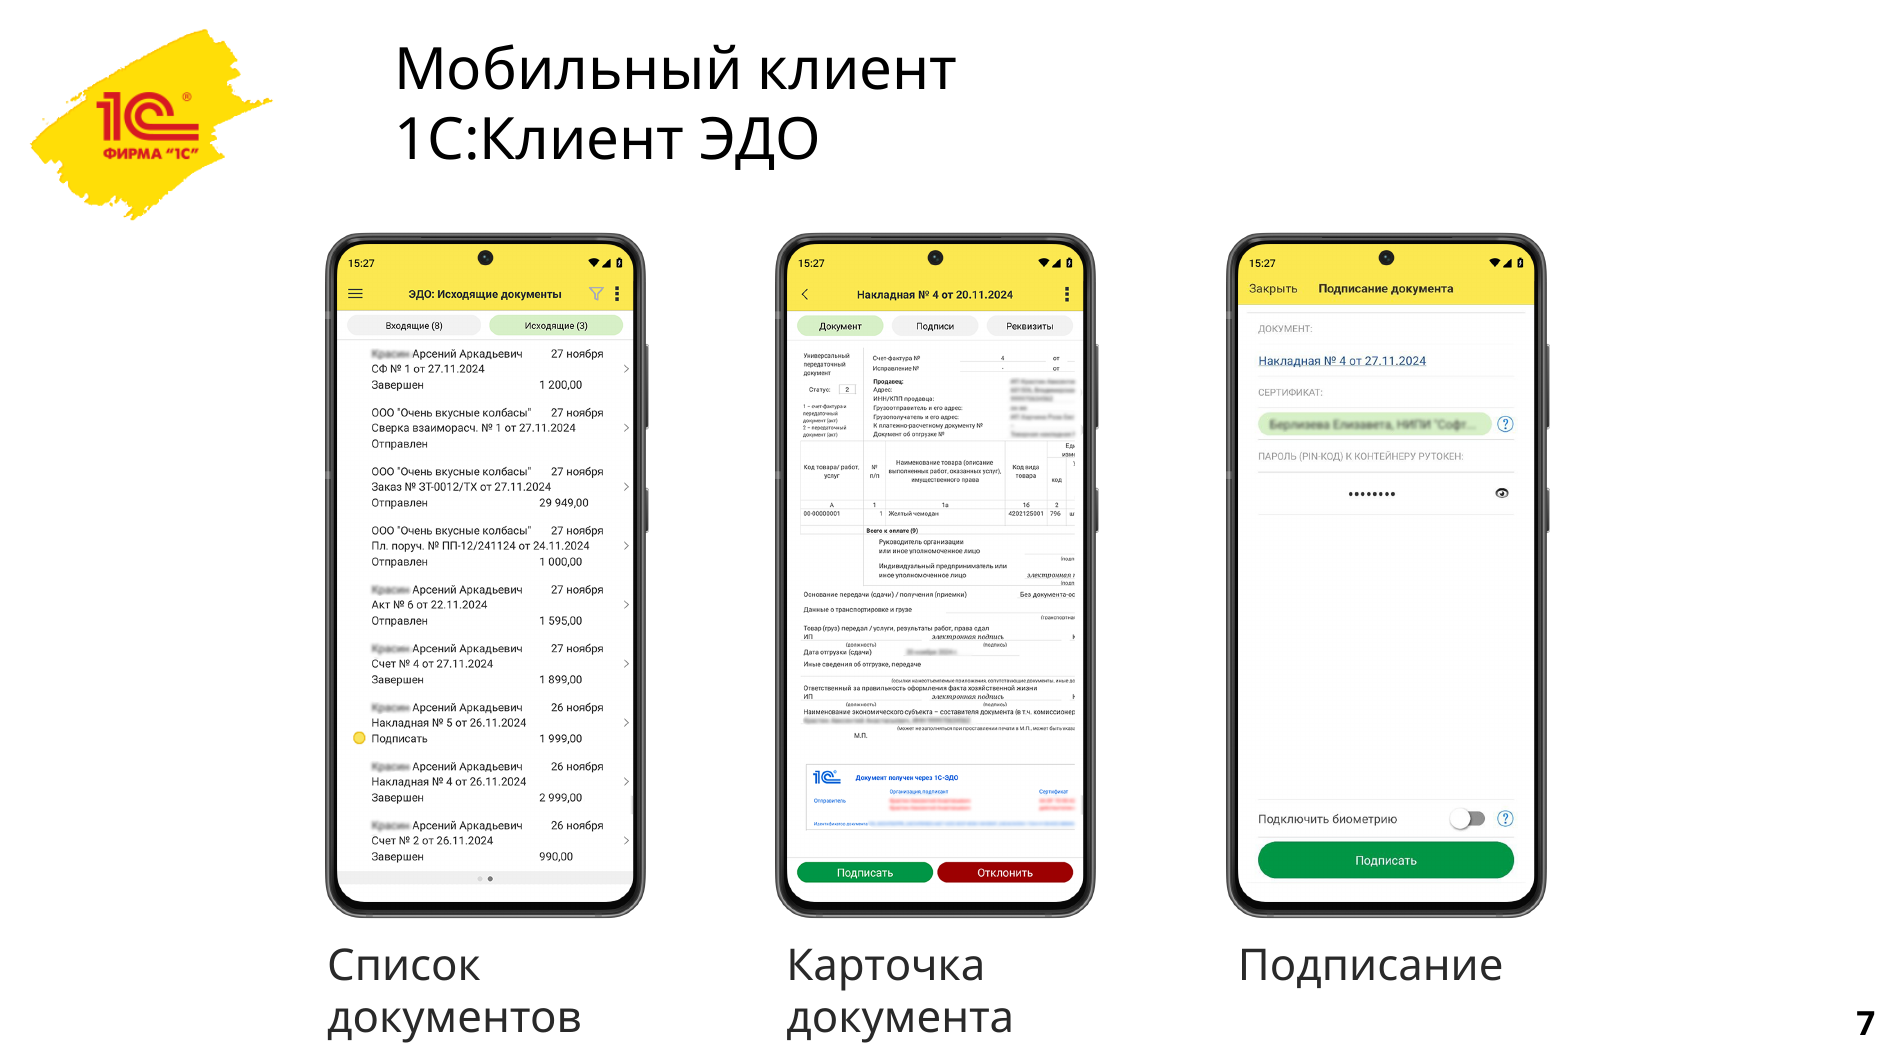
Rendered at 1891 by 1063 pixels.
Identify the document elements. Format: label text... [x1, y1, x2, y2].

picture [23, 24, 1625, 1063]
text_box Мобильный клиент 1С:Клиент ЭДО [379, 17, 1839, 186]
